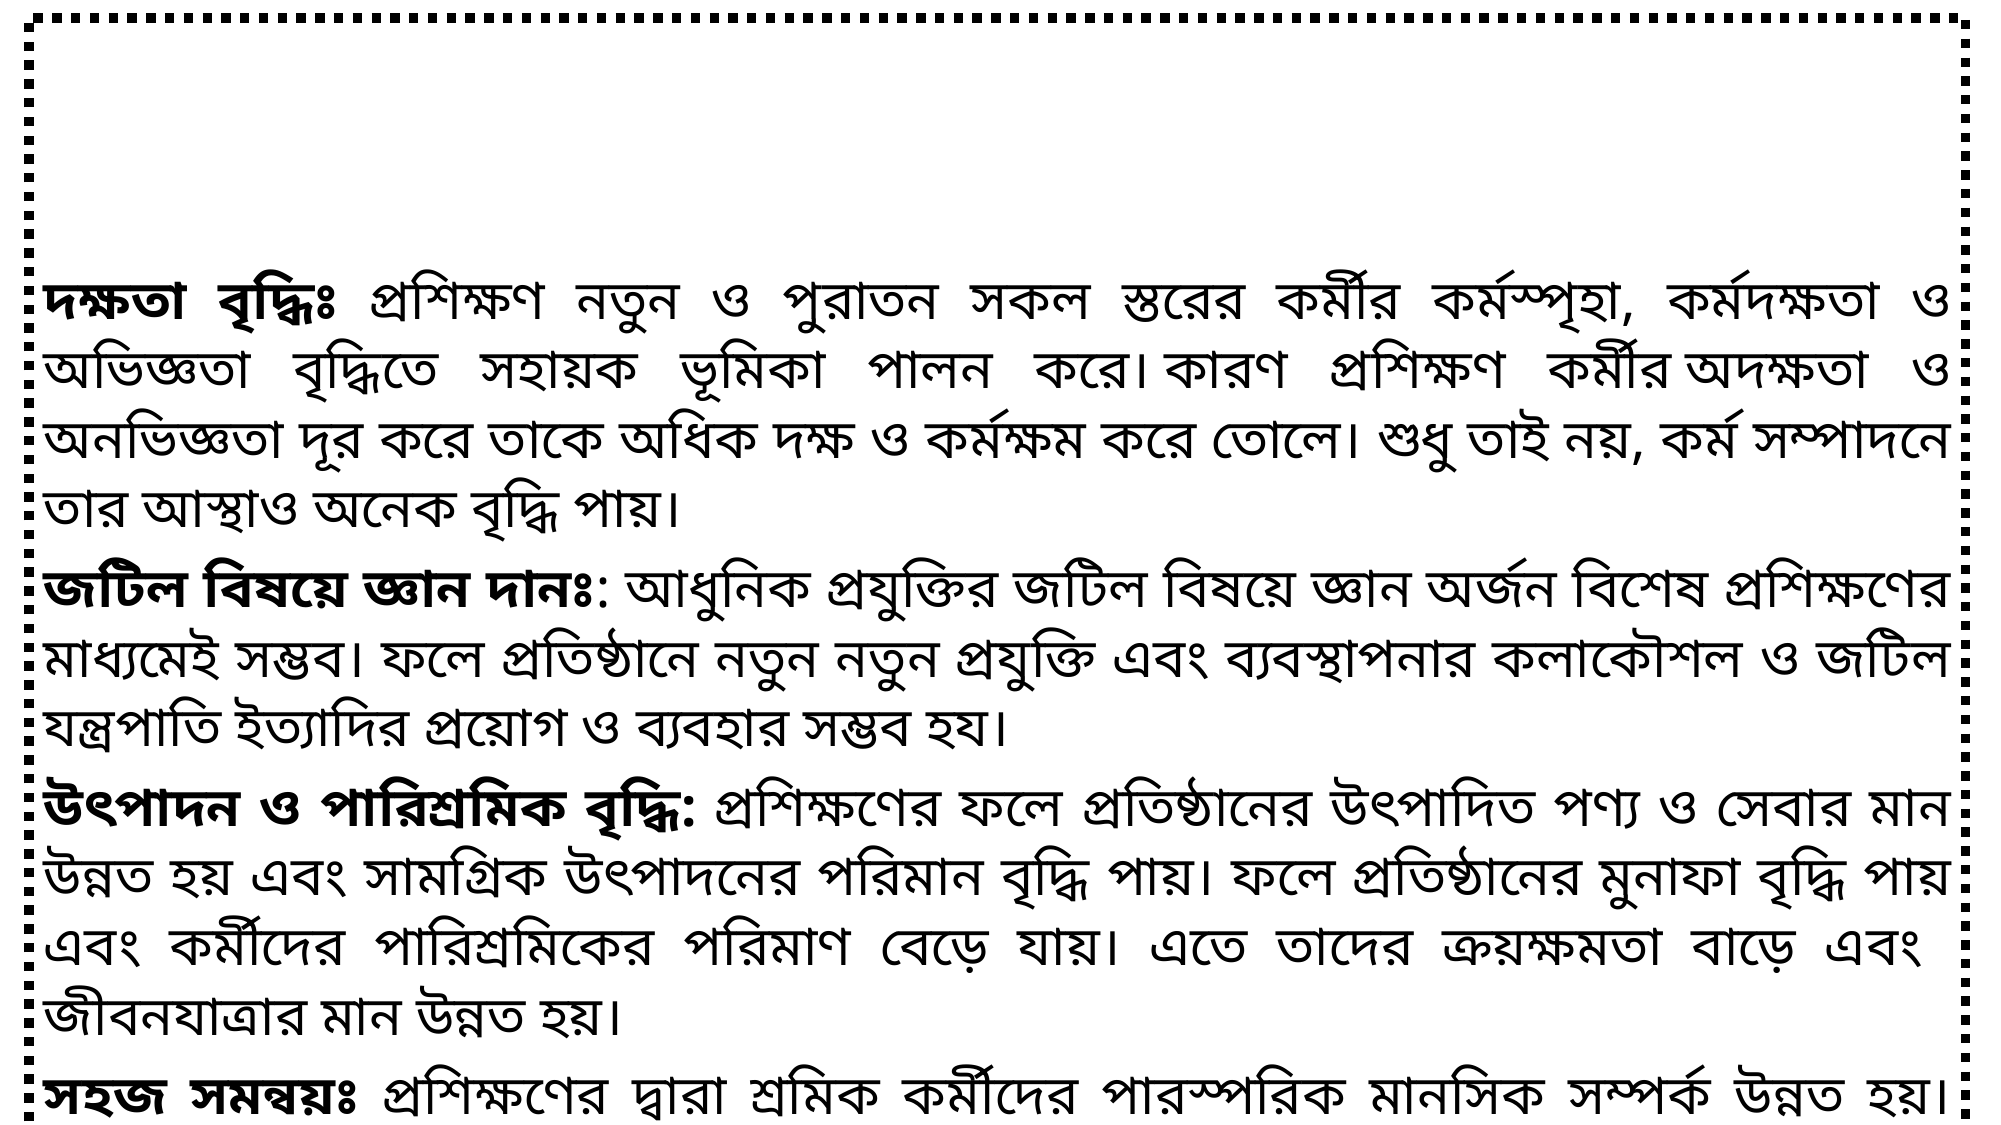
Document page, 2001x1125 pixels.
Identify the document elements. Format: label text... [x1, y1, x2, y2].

text_box দক্ষতা বৃদ্ধিঃ প্রশিক্ষণ নতুন ও পুরাতন সকল স্তরের কর্মীর কর্মস্পৃহা, কর্মদক্ষতা ও অভিজ্ঞতা বৃদ্ধিতে সহায়ক ভূমিকা পালন করে। কারণ প্রশিক্ষণ কর্মীর অদক্ষতা ও অনভিজ্ঞতা দূর করে তাকে অধিক দক্ষ ও কর্মক্ষম করে তোলে। শুধু তাই নয়, কর্ম সম্পাদনে তার আস্থাও অনেক বৃদ্ধি পায়। জটিল বিষয়ে জ্ঞান দানঃ: আধুনিক প্রযুক্তির জটিল বিষয়ে জ্ঞান অর্জন বিশেষ প্রশিক্ষণের মাধ্যমেই সম্ভব। ফলে প্রতিষ্ঠানে নতুন নতুন প্রযুক্তি এবং ব্যবস্থাপনার কলাকৌশল ও জটিল যন্ত্রপাতি ইত্যাদির প্রয়োগ ও ব্যবহার সম্ভব হয। উৎপাদন ও পারিশ্রমিক বৃদ্ধি: প্রশিক্ষণের ফলে প্রতিষ্ঠানের উৎপাদিত পণ্য ও সেবার মান উন্নত হয় এবং সামগ্রিক উৎপাদনের পরিমান বৃদ্ধি পায়। ফলে প্রতিষ্ঠানের মুনাফা বৃদ্ধি পায় এবং কর্মীদের পারিশ্রমিকের পরিমাণ বেড়ে যায়। এতে তাদের ক্রয়ক্ষমতা বাড়ে এবং জীবনযাত্রার মান উন্নত হয়। সহজ সমন্বয়ঃ প্রশিক্ষণের দ্বারা শ্রমিক কর্মীদের পারস্পরিক মানসিক সম্পর্ক উন্নত হয়। ফলে তাদের মধ্যে সমঝোতা ও সহযোগিতা বৃদ্ধি পায় এবং কাজের মধ্যে সমন্বয় সহজ হয় যা প্রতিষ্ঠানের উন্নতির সহায়ক। তত্ত্বাবধান পরিসর বৃদ্ধিঃ প্রশিক্ষণপ্রাপ্ত কর্মীদের তত্ত্বাবধান সহজ হয় এবং তারা কর্তৃপক্ষের আদেশ ও নির্দেশ পালনে অধিকতর সচেতন থাকে। ফলে নির্বাহী কম প্রচেষ্টা ও সময়ে অধিক সংখ্যক শ্রমিক কর্মীকে তদারক করতে পারে। [29, 17, 1966, 1125]
